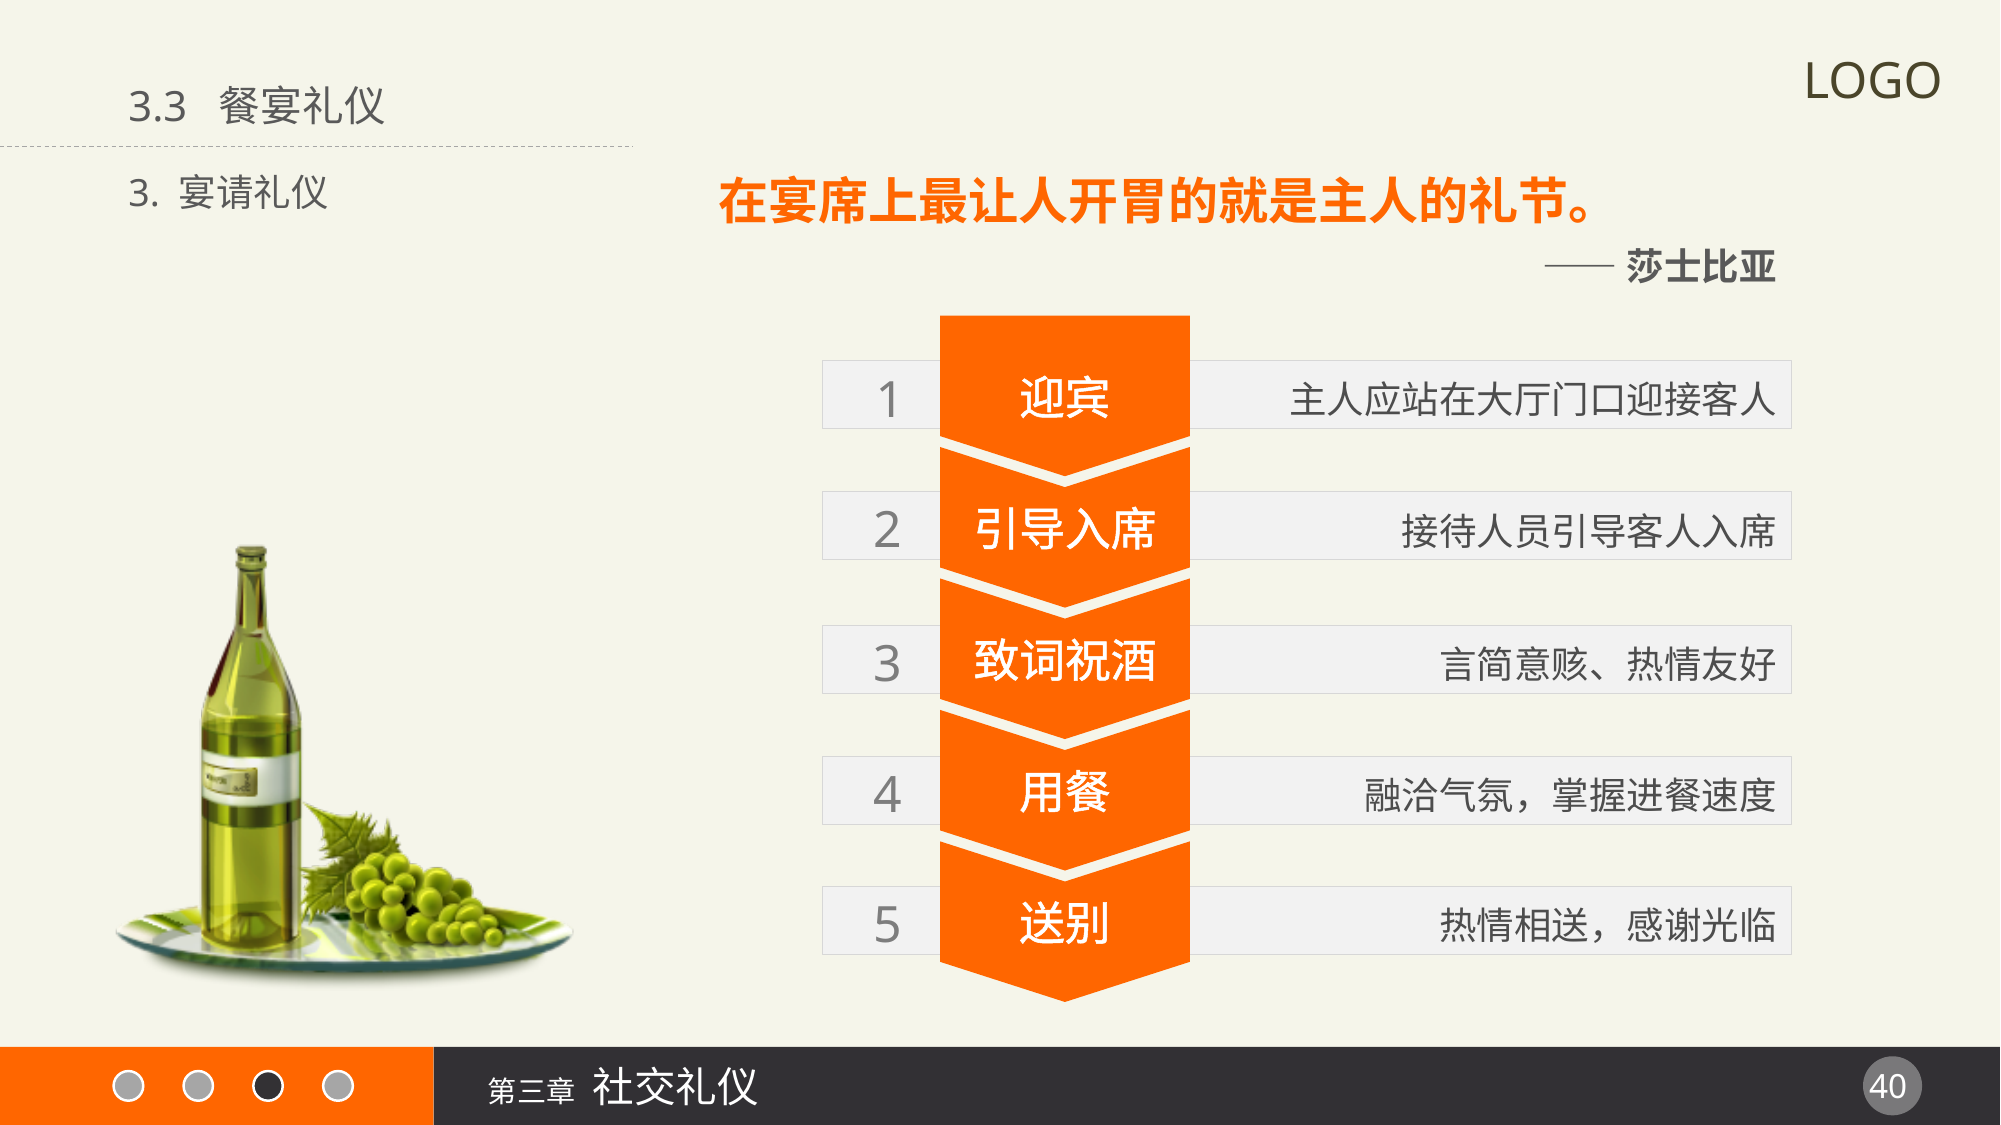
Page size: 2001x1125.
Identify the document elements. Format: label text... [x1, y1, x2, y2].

text_box 3.3 餐宴礼仪 [113, 72, 704, 138]
text_box 在宴席上最让人开胃的就是主人的礼节。 ——莎士比亚 [703, 144, 1792, 296]
picture [113, 527, 577, 991]
text_box 3. 宴请礼仪 [113, 161, 703, 222]
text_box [822, 315, 1792, 1003]
